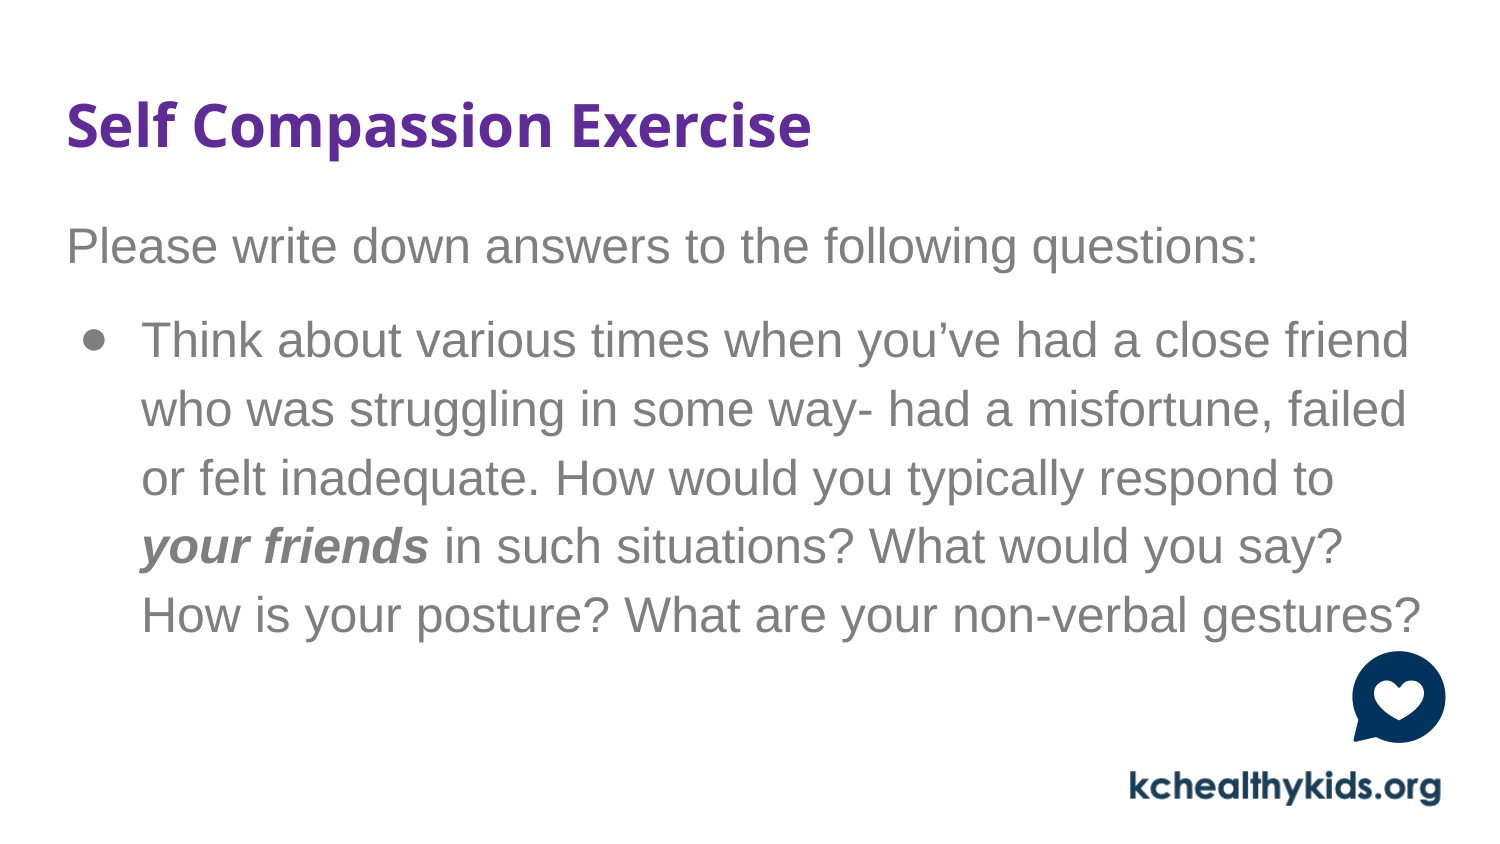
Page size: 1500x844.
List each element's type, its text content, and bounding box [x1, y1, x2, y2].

picture [1004, 644, 1466, 831]
title Self Compassion Exercise [51, 72, 1449, 176]
list Please write down answers to the following questions: Think about various times when you’ve had a close friend who was struggling in some way- had a misfortune, failed or felt inadequate. How would you typically respond to your friends in such situations? What would you say? How is your posture? What are your non-verbal gestures? [51, 189, 1449, 750]
